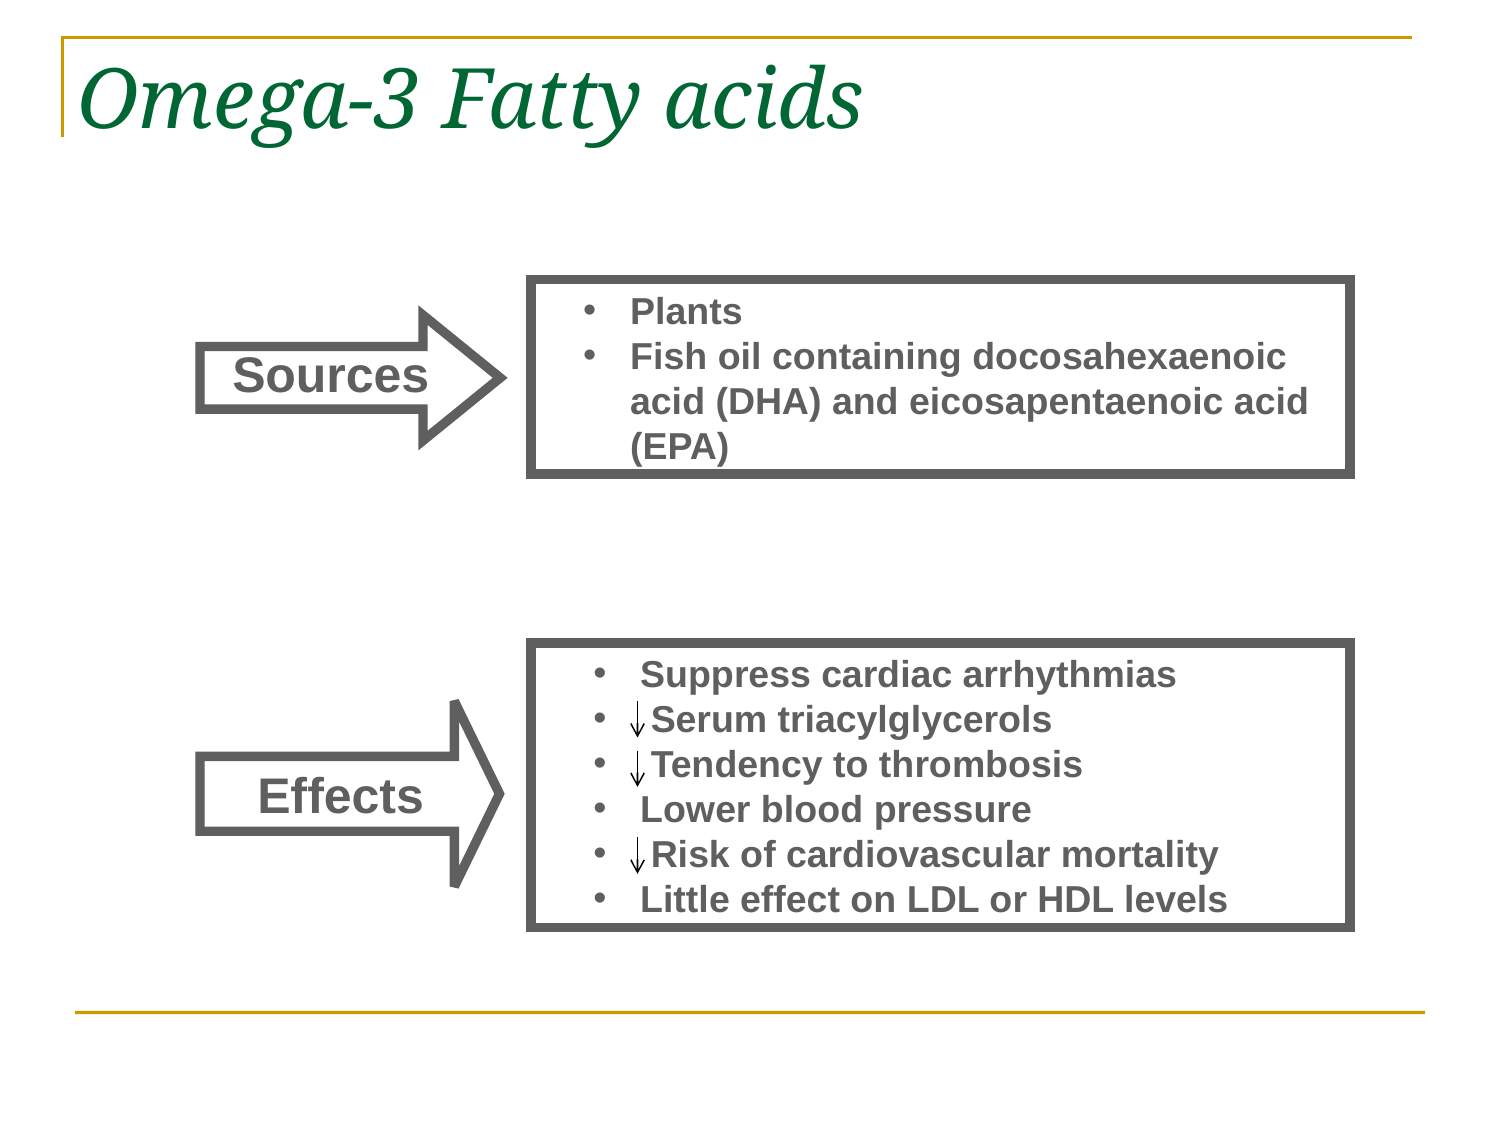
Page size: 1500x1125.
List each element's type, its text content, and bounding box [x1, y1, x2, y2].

text_box Plants Fish oil containing docosahexaenoic acid (DHA) and eicosapentaenoic acid (EPA) [530, 279, 1350, 475]
text_box Suppress cardiac arrhythmias Serum triacylglycerols Tendency to thrombosis Lower blood pressure Risk of cardiovascular mortality Little effect on LDL or HDL levels [530, 642, 1350, 928]
text_box Sources [199, 315, 501, 441]
text_box Omega-3 Fatty acids [62, 37, 903, 153]
text_box Effects [199, 701, 500, 887]
